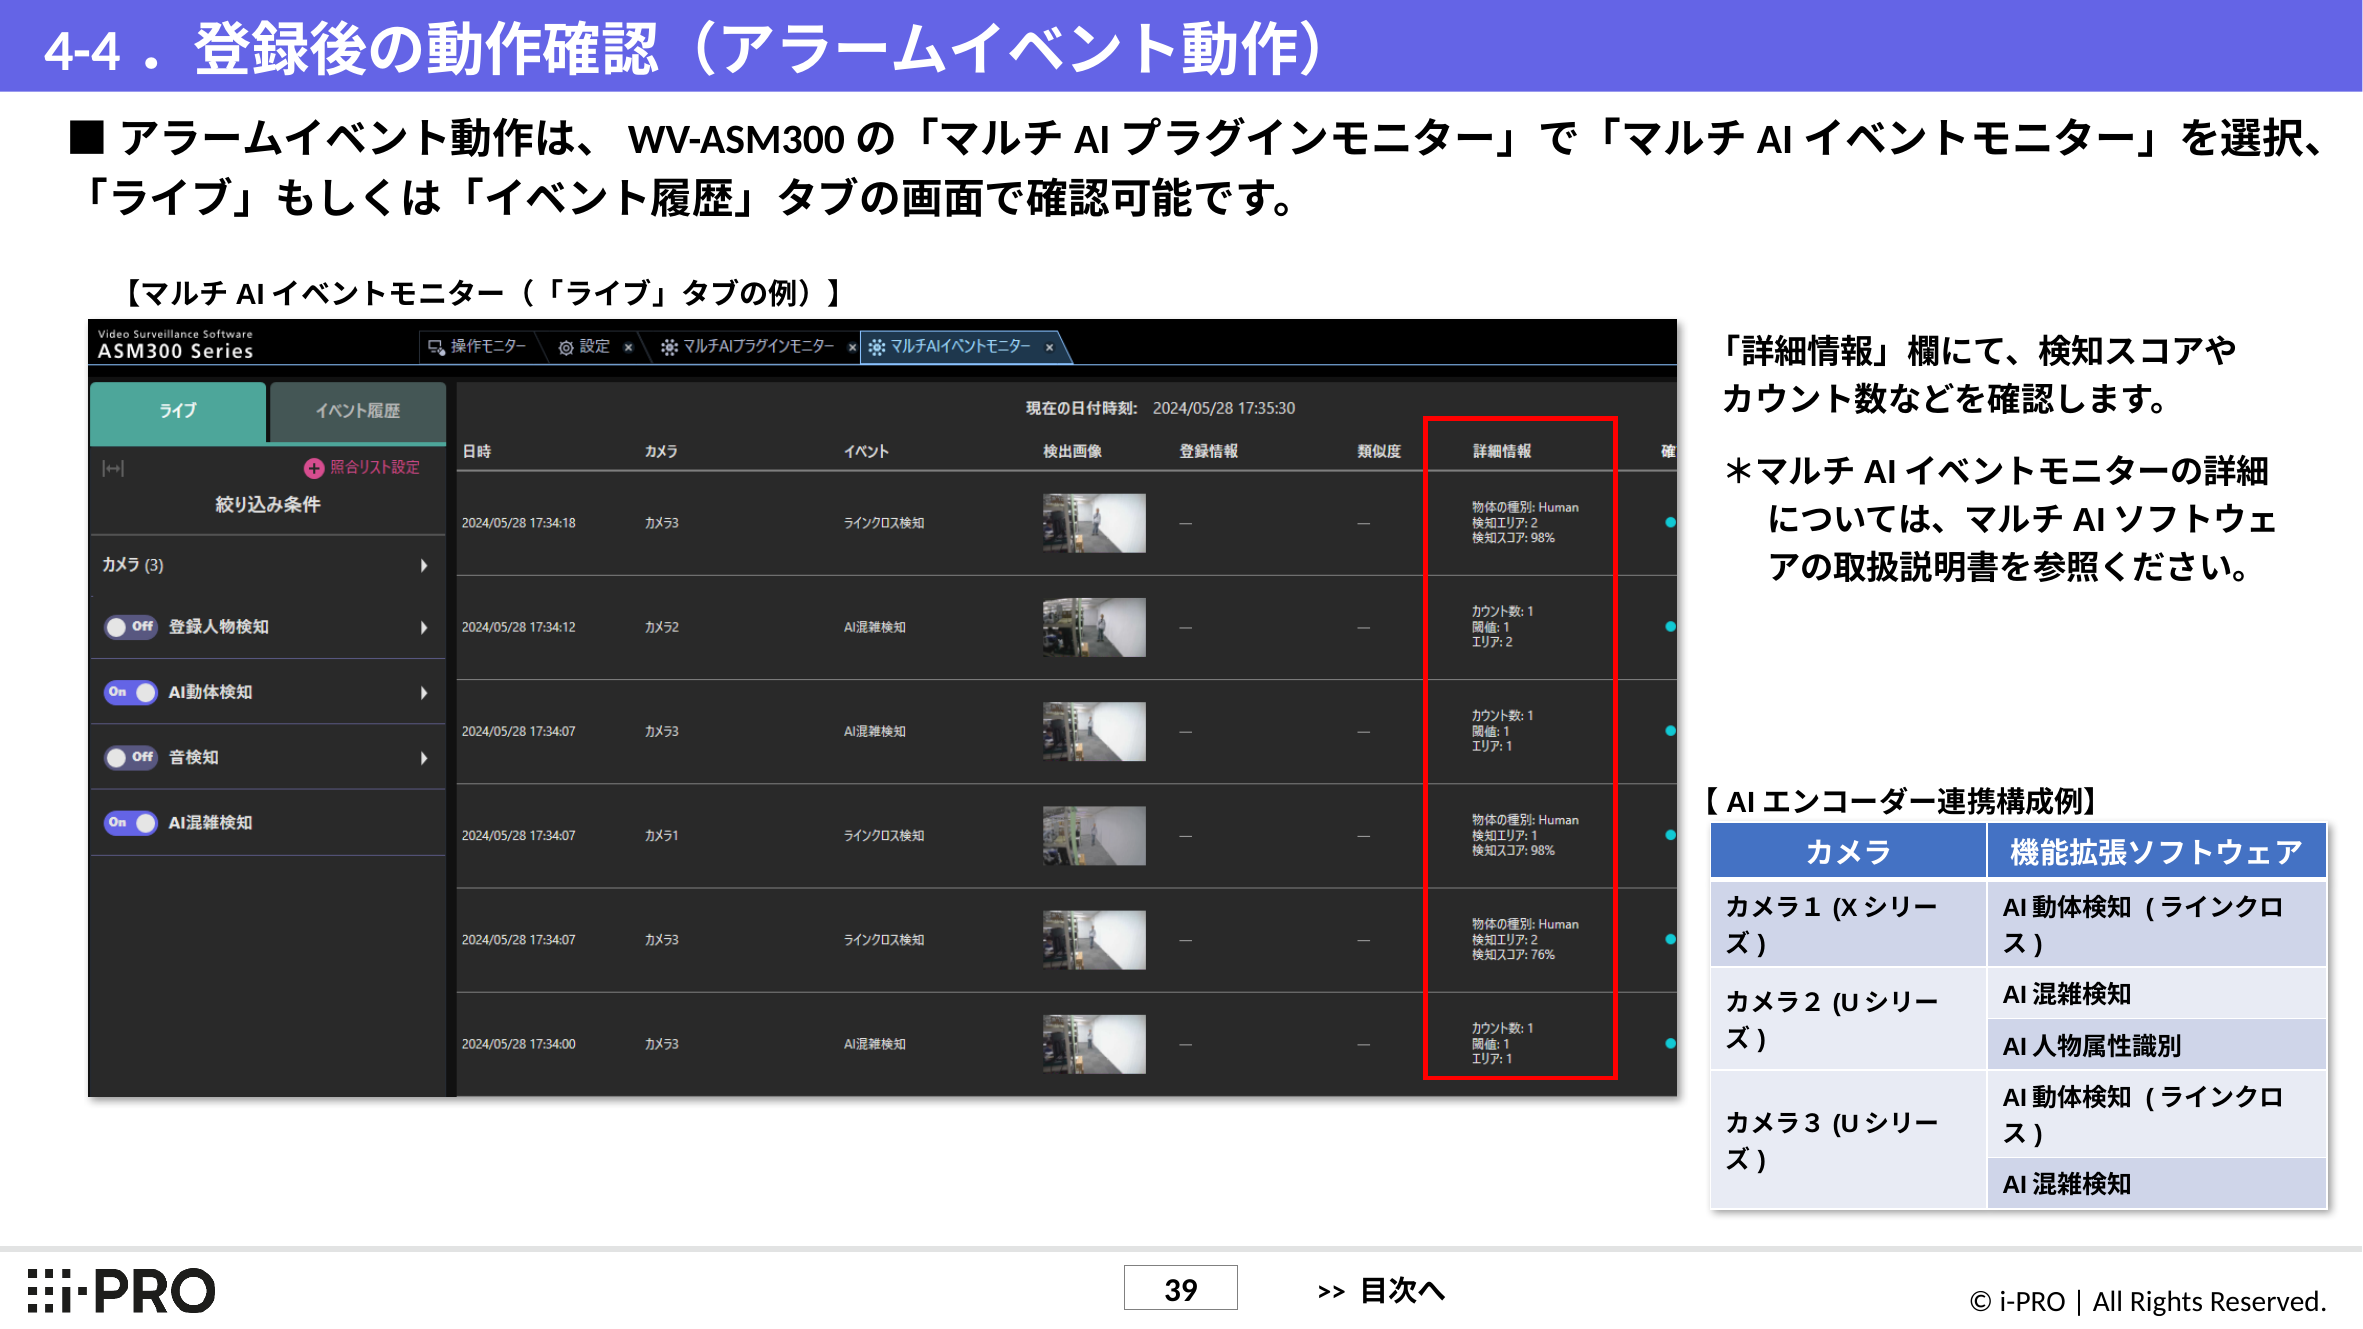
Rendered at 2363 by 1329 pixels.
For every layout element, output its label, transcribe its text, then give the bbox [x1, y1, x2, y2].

text_box 【AIエンコーダー連携構成例】 [1689, 770, 2129, 824]
table_cell AI人物属性識別 [1988, 1019, 2326, 1069]
table_cell カメラ３(Uシリーズ) [1711, 1071, 1986, 1208]
table_cell AI動体検知 (ラインクロス) [1988, 882, 2326, 966]
table_cell AI混雑検知 [1988, 1158, 2326, 1208]
text_box >> 目次へ [1302, 1264, 1462, 1315]
picture [28, 1268, 215, 1313]
table_header 機能拡張ソフトウェア [1988, 823, 2326, 877]
table_cell AI動体検知 (ラインクロス) [1988, 1071, 2326, 1157]
table_cell カメラ１(Xシリーズ) [1711, 882, 1986, 966]
table_header カメラ [1711, 824, 1986, 877]
title 4-4．登録後の動作確認（アラームイベント動作） [0, 0, 2363, 89]
text_box 「詳細情報」欄にて、検知スコアや カウント数などを確認します。 ＊マルチAIイベントモニターの詳細については、マルチAIソフトウェアの取扱説明書を参照ください。 [1692, 314, 2310, 594]
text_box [69, 262, 1677, 1098]
table_cell AI混雑検知 [1988, 968, 2326, 1018]
list ■アラームイベント動作は、WV-ASM300の「マルチAIプラグインモニター」で「マルチAIイベントモニター」を選択、「ライブ」もしくは「イベント履歴」タブの画面で確認可能です。 [51, 94, 2339, 241]
table_cell カメラ２(Uシリーズ) [1711, 968, 1986, 1069]
